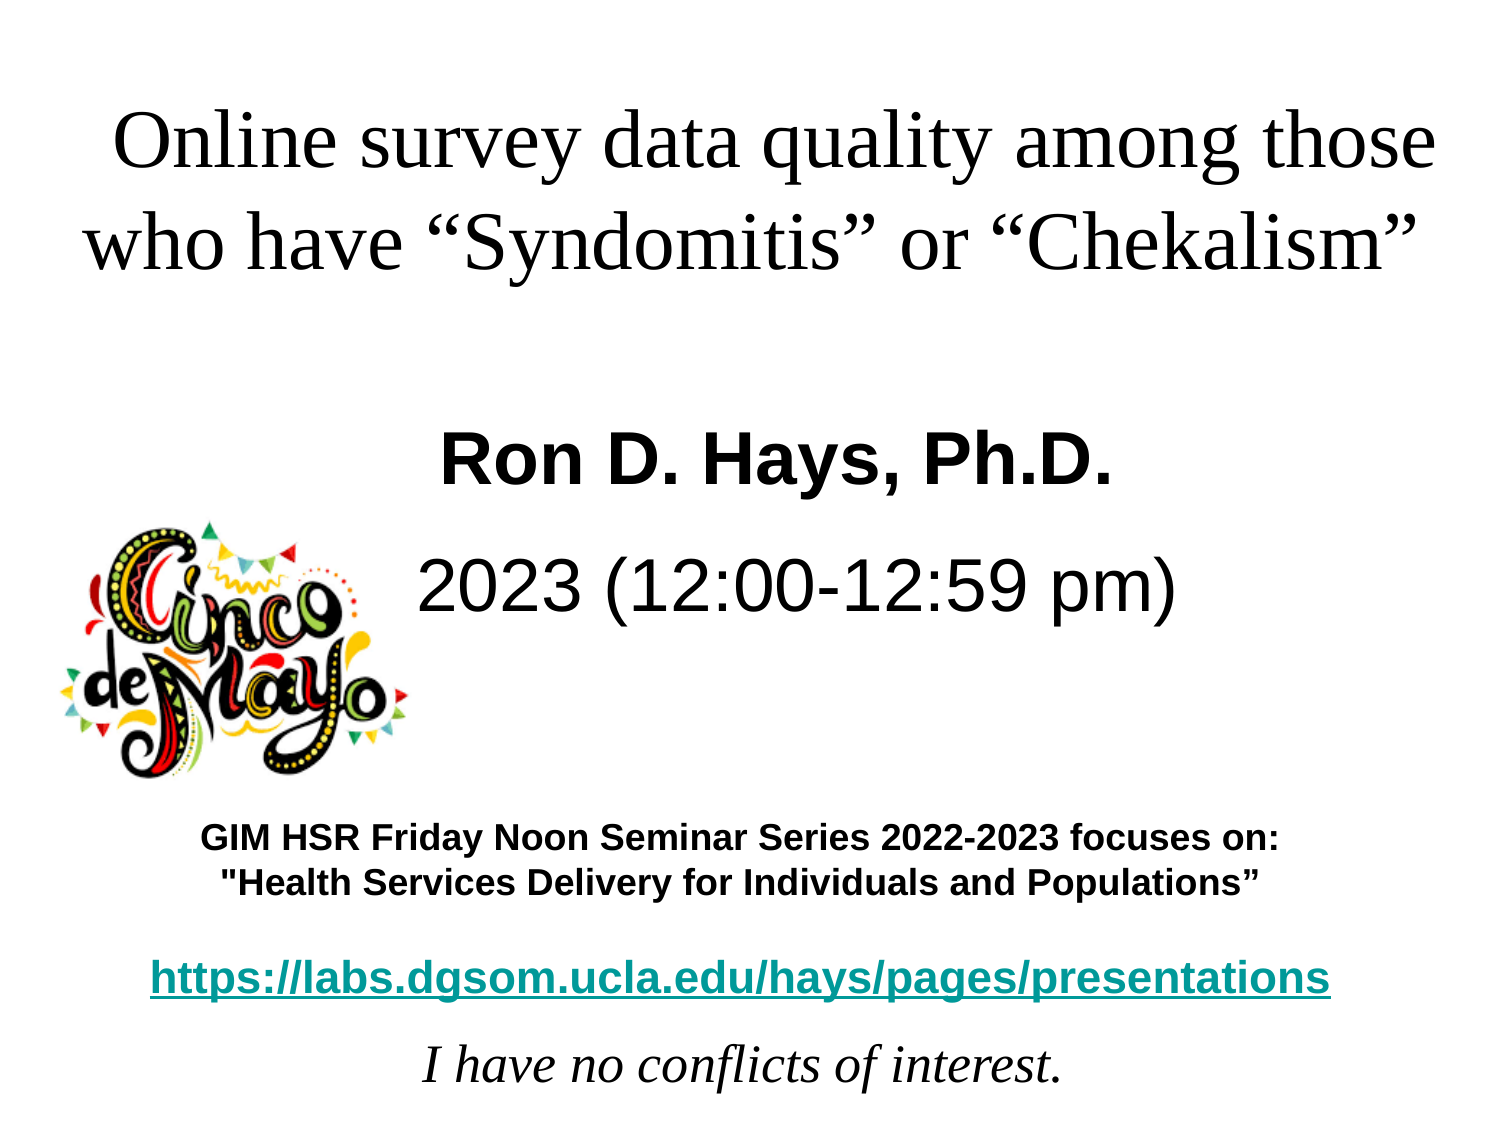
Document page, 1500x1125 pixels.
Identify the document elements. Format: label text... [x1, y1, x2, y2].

text_box GIM HSR Friday Noon Seminar Series 2022-2023 focuses on: "Health Services Delivery for Individuals and Populations” https://labs.dgsom.ucla.edu/hays/pages/presentations [134, 805, 1347, 1021]
text_box I have no conflicts of interest. [0, 1021, 1488, 1101]
text_box Ron D. Hays, Ph.D. 2023 (12:00-12:59 pm) [112, 401, 1463, 762]
picture [49, 492, 413, 807]
title Online survey data quality among those who have “Syndomitis” or “Chekalism” [12, 47, 1500, 310]
